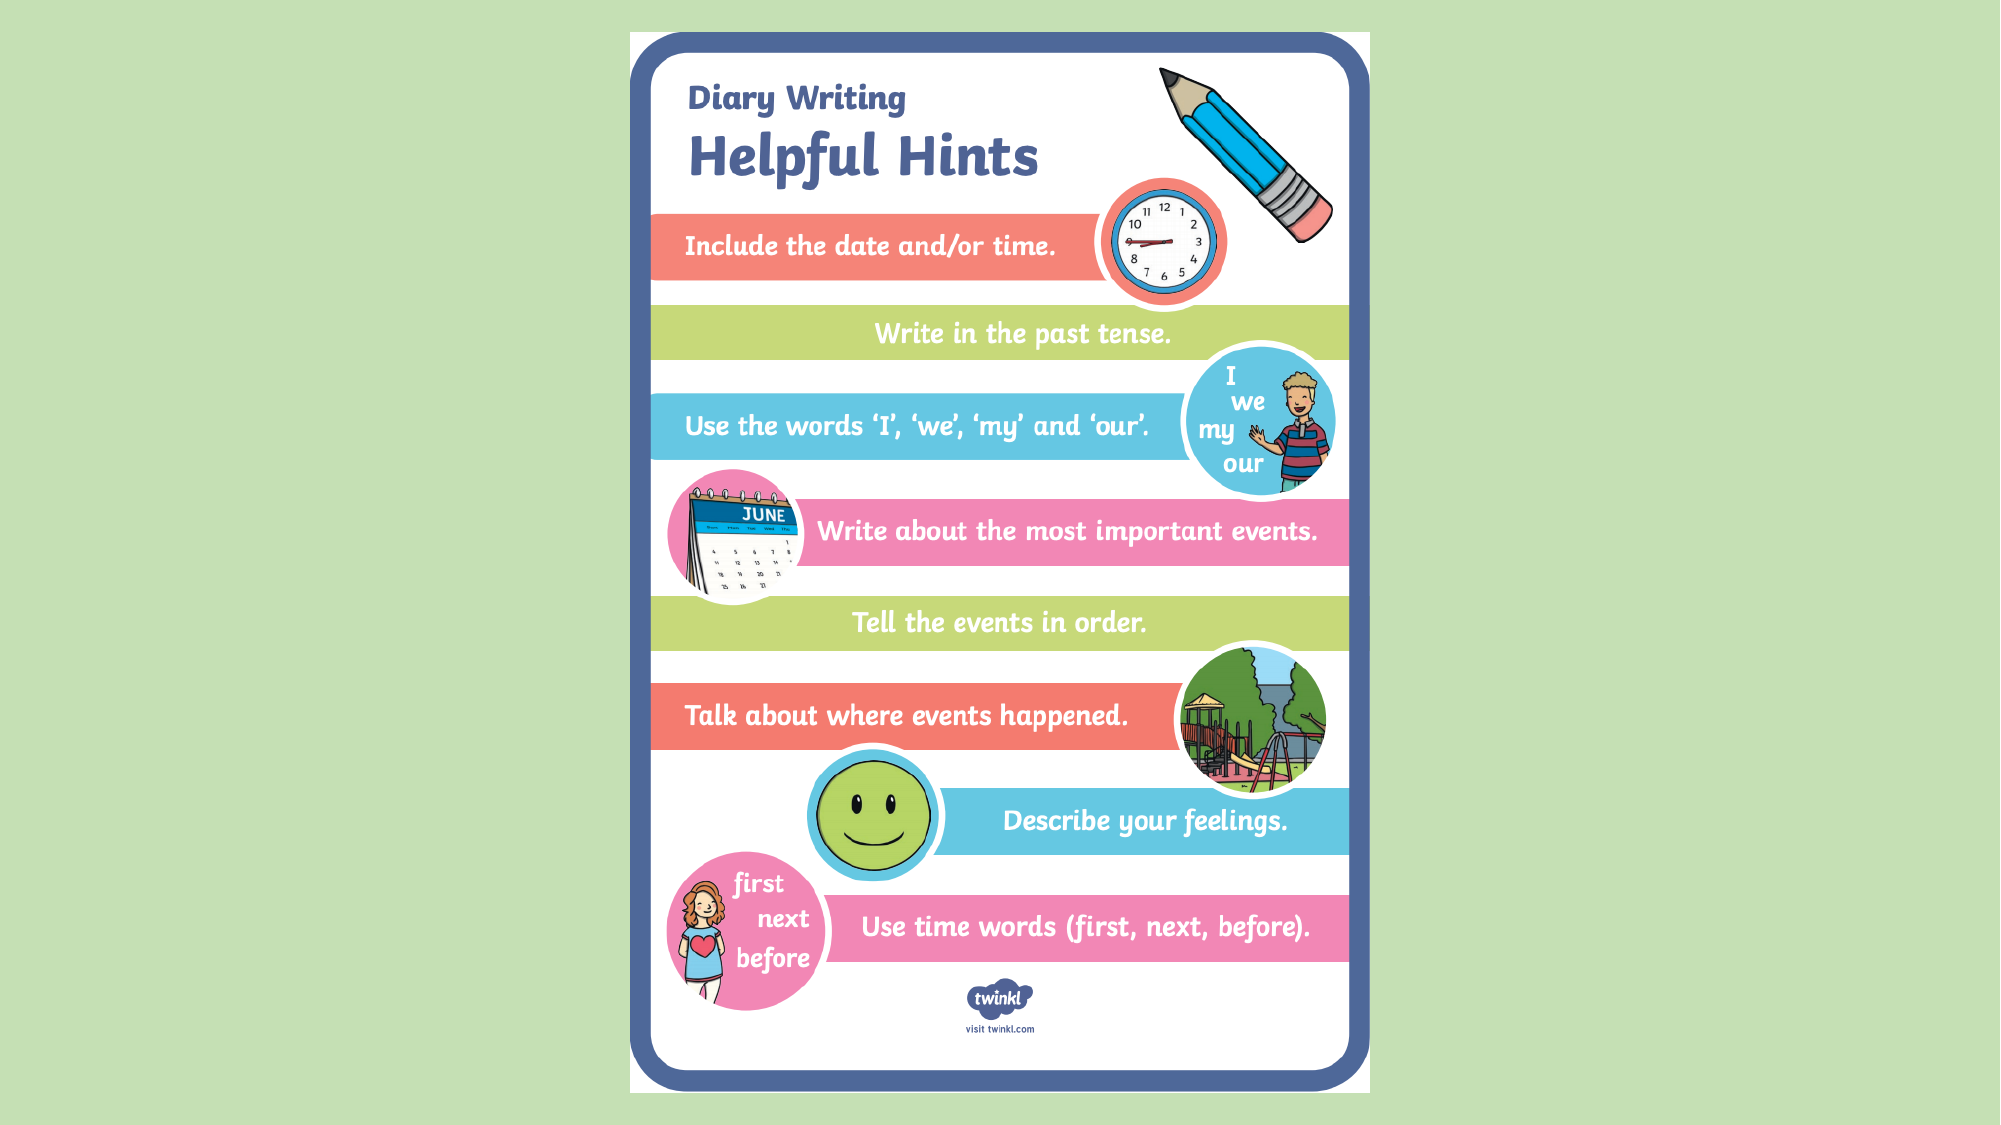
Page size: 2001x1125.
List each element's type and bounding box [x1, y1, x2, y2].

picture [630, 32, 1370, 1093]
